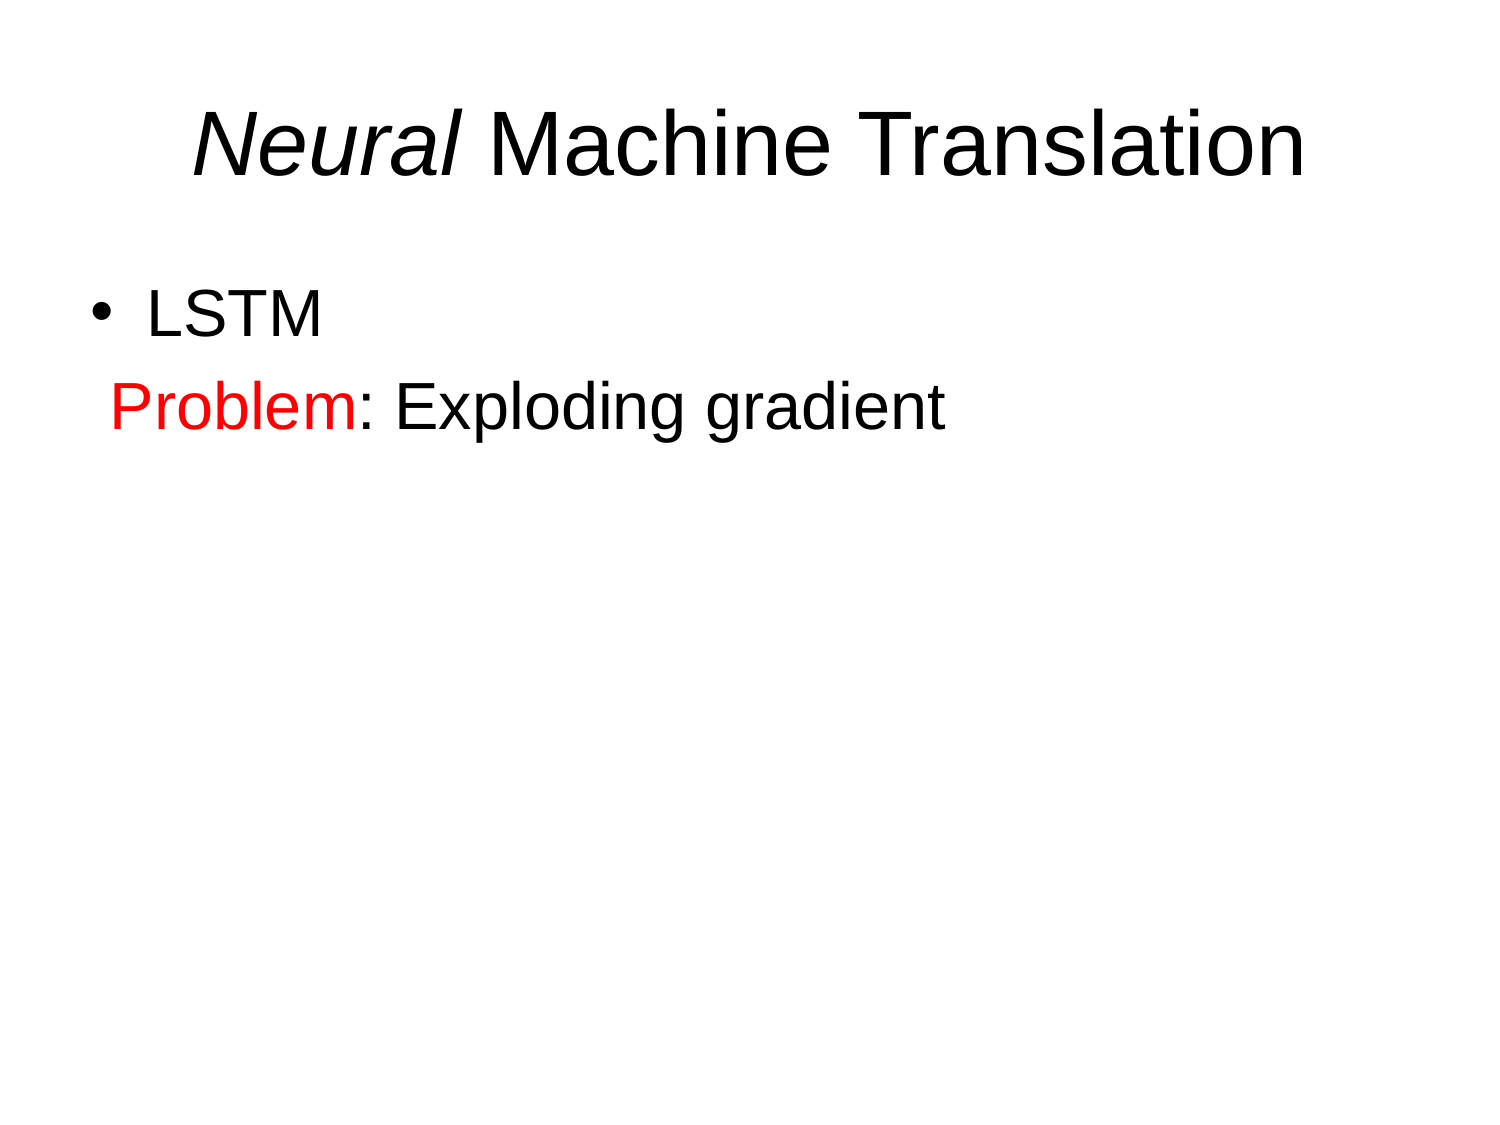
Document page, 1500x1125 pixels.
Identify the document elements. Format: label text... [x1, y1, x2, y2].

list LSTM Problem: Exploding gradient [75, 262, 1425, 1005]
title Neural Machine Translation [75, 45, 1425, 233]
